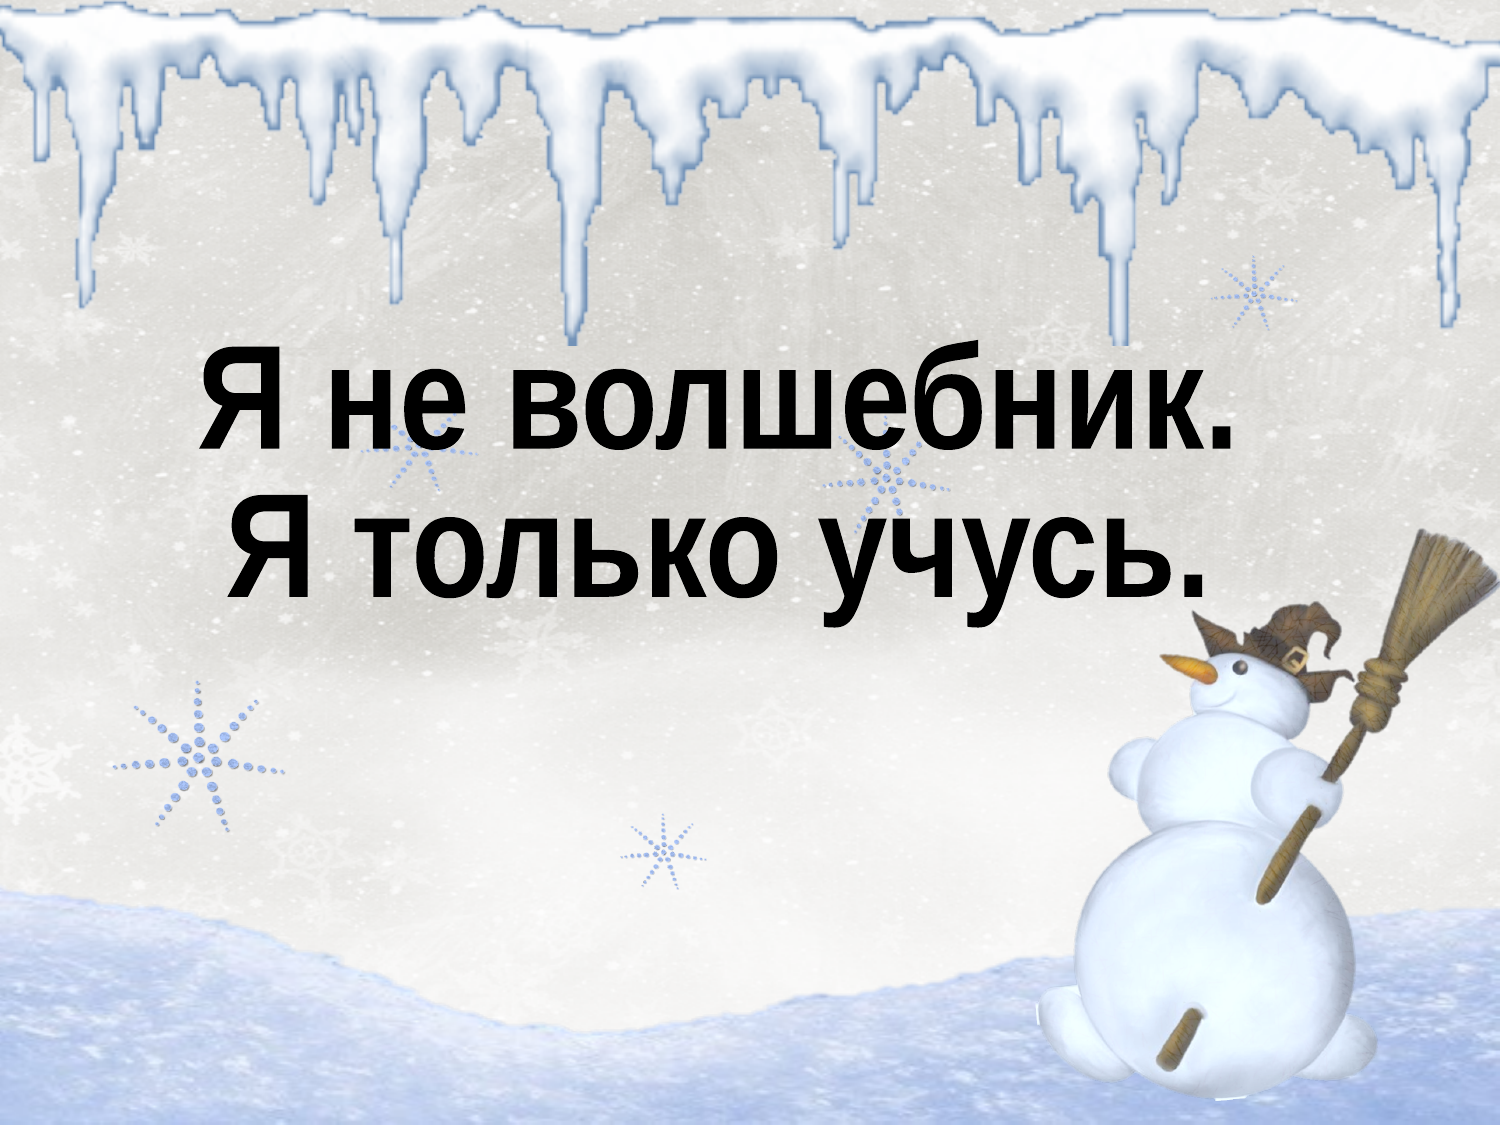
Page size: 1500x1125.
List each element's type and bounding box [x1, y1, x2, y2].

picture [0, 512, 1500, 1125]
